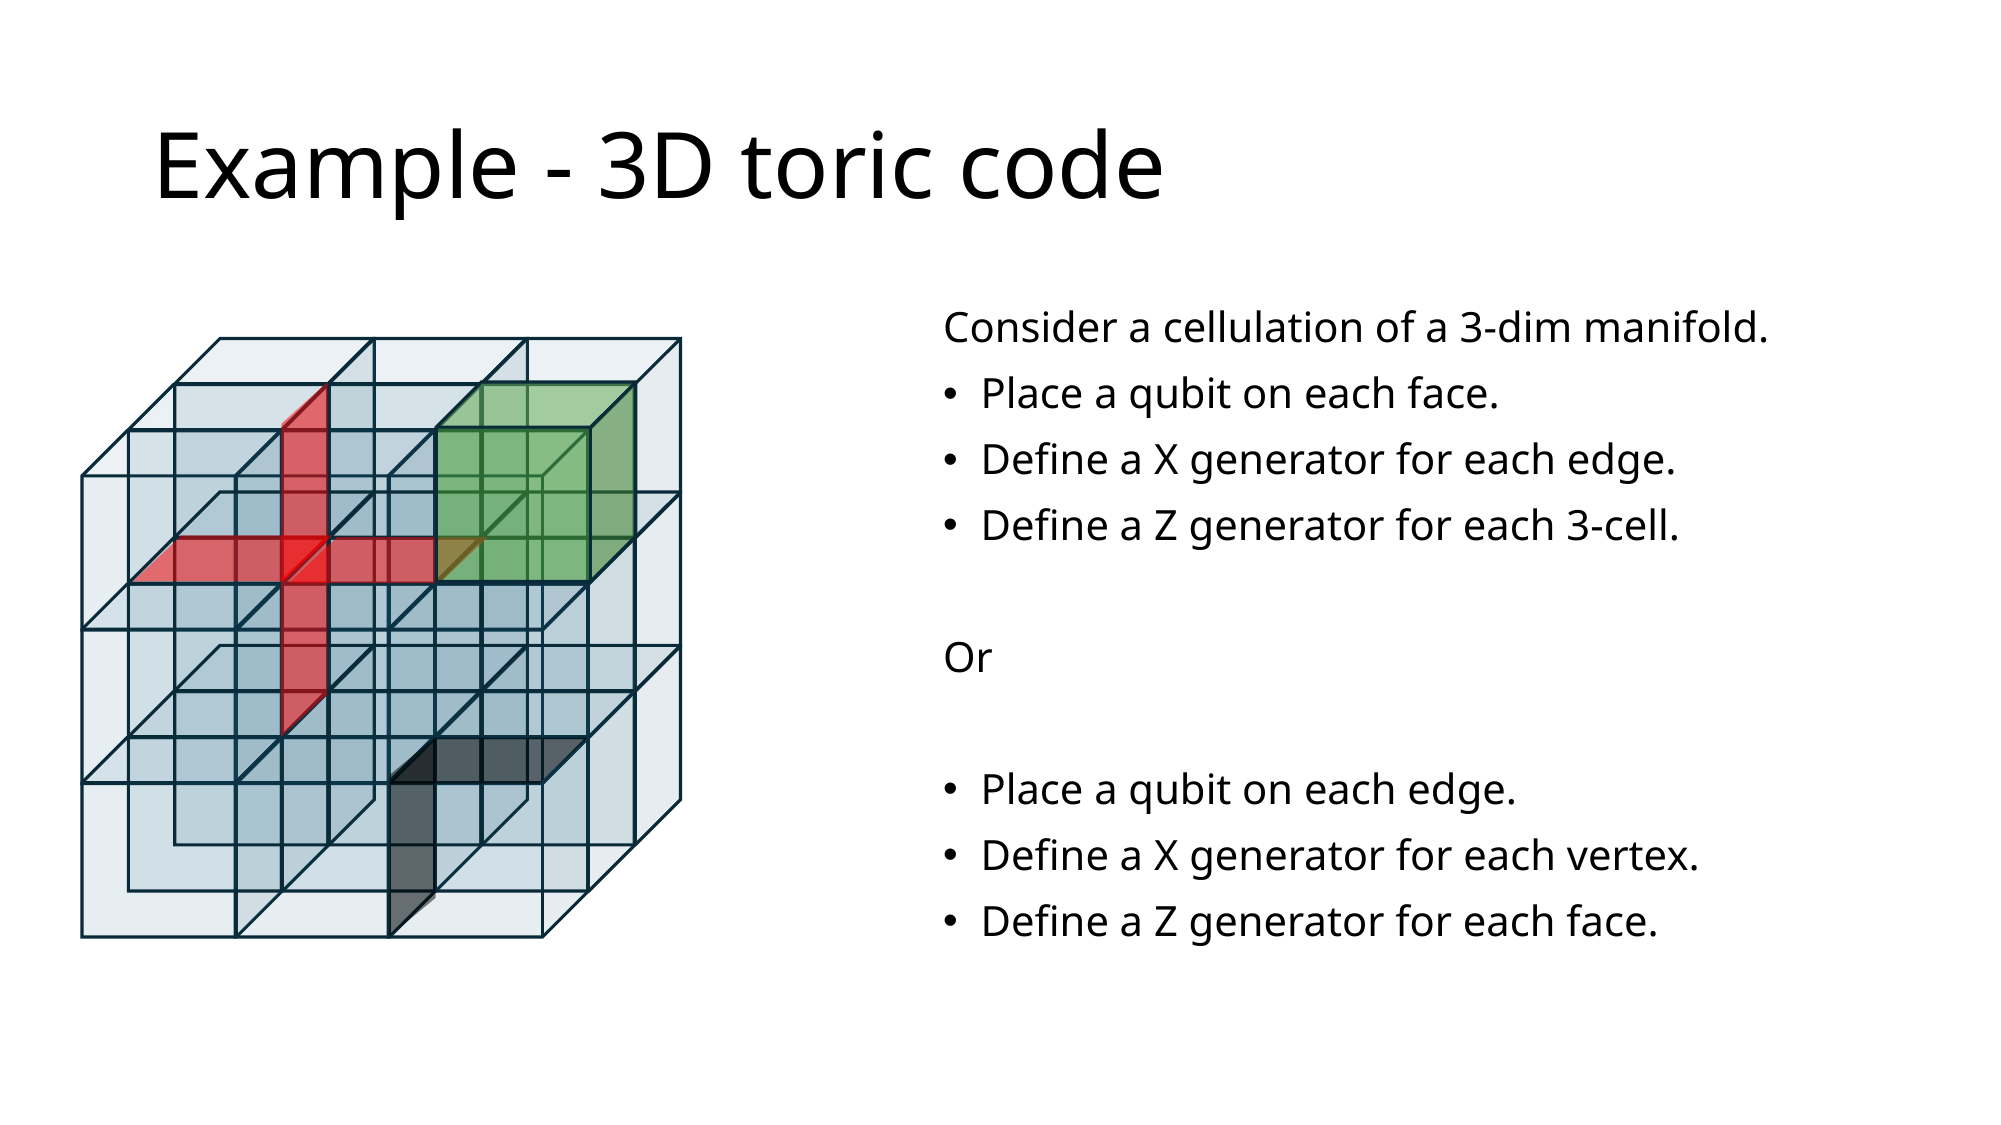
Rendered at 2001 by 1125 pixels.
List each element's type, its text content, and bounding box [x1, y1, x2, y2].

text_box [132, 381, 489, 738]
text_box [81, 338, 682, 938]
list Consider a cellulation of a 3-dim manifold. Place a qubit on each face. Define a X generator for each edge. Define a Z generator for each 3-cell. Or Place a qubit on each edge. Define a X generator for each vertex. Define a Z generator for each face. [928, 299, 1863, 1014]
title Example - 3D toric code [137, 59, 1863, 278]
